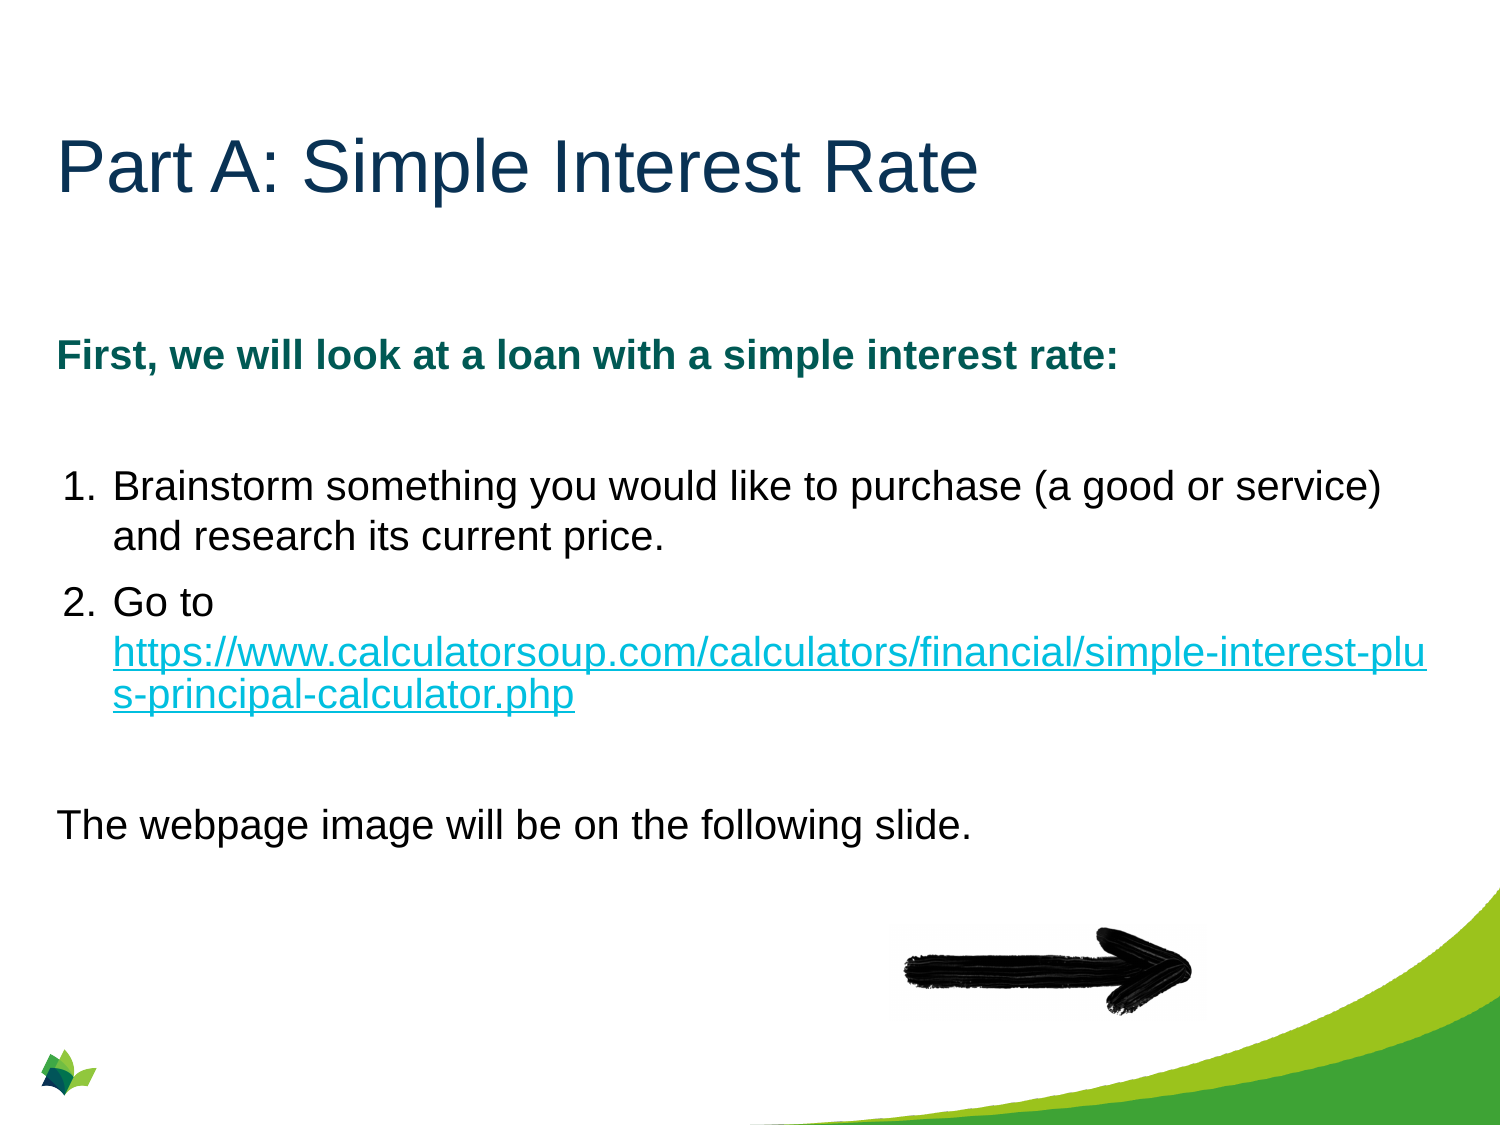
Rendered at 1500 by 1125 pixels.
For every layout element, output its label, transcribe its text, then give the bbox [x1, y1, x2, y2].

list First, we will look at a loan with a simple interest rate: Brainstorm something you would like to purchase (a good or service) and research its current price. Go to https://www.calculatorsoup.com/calculators/financial/simple-interest-plus-principal-calculator.php The webpage image will be on the following slide. [41, 320, 1459, 1021]
title Part A: Simple Interest Rate [41, 59, 1459, 278]
picture [0, 299, 1500, 1125]
